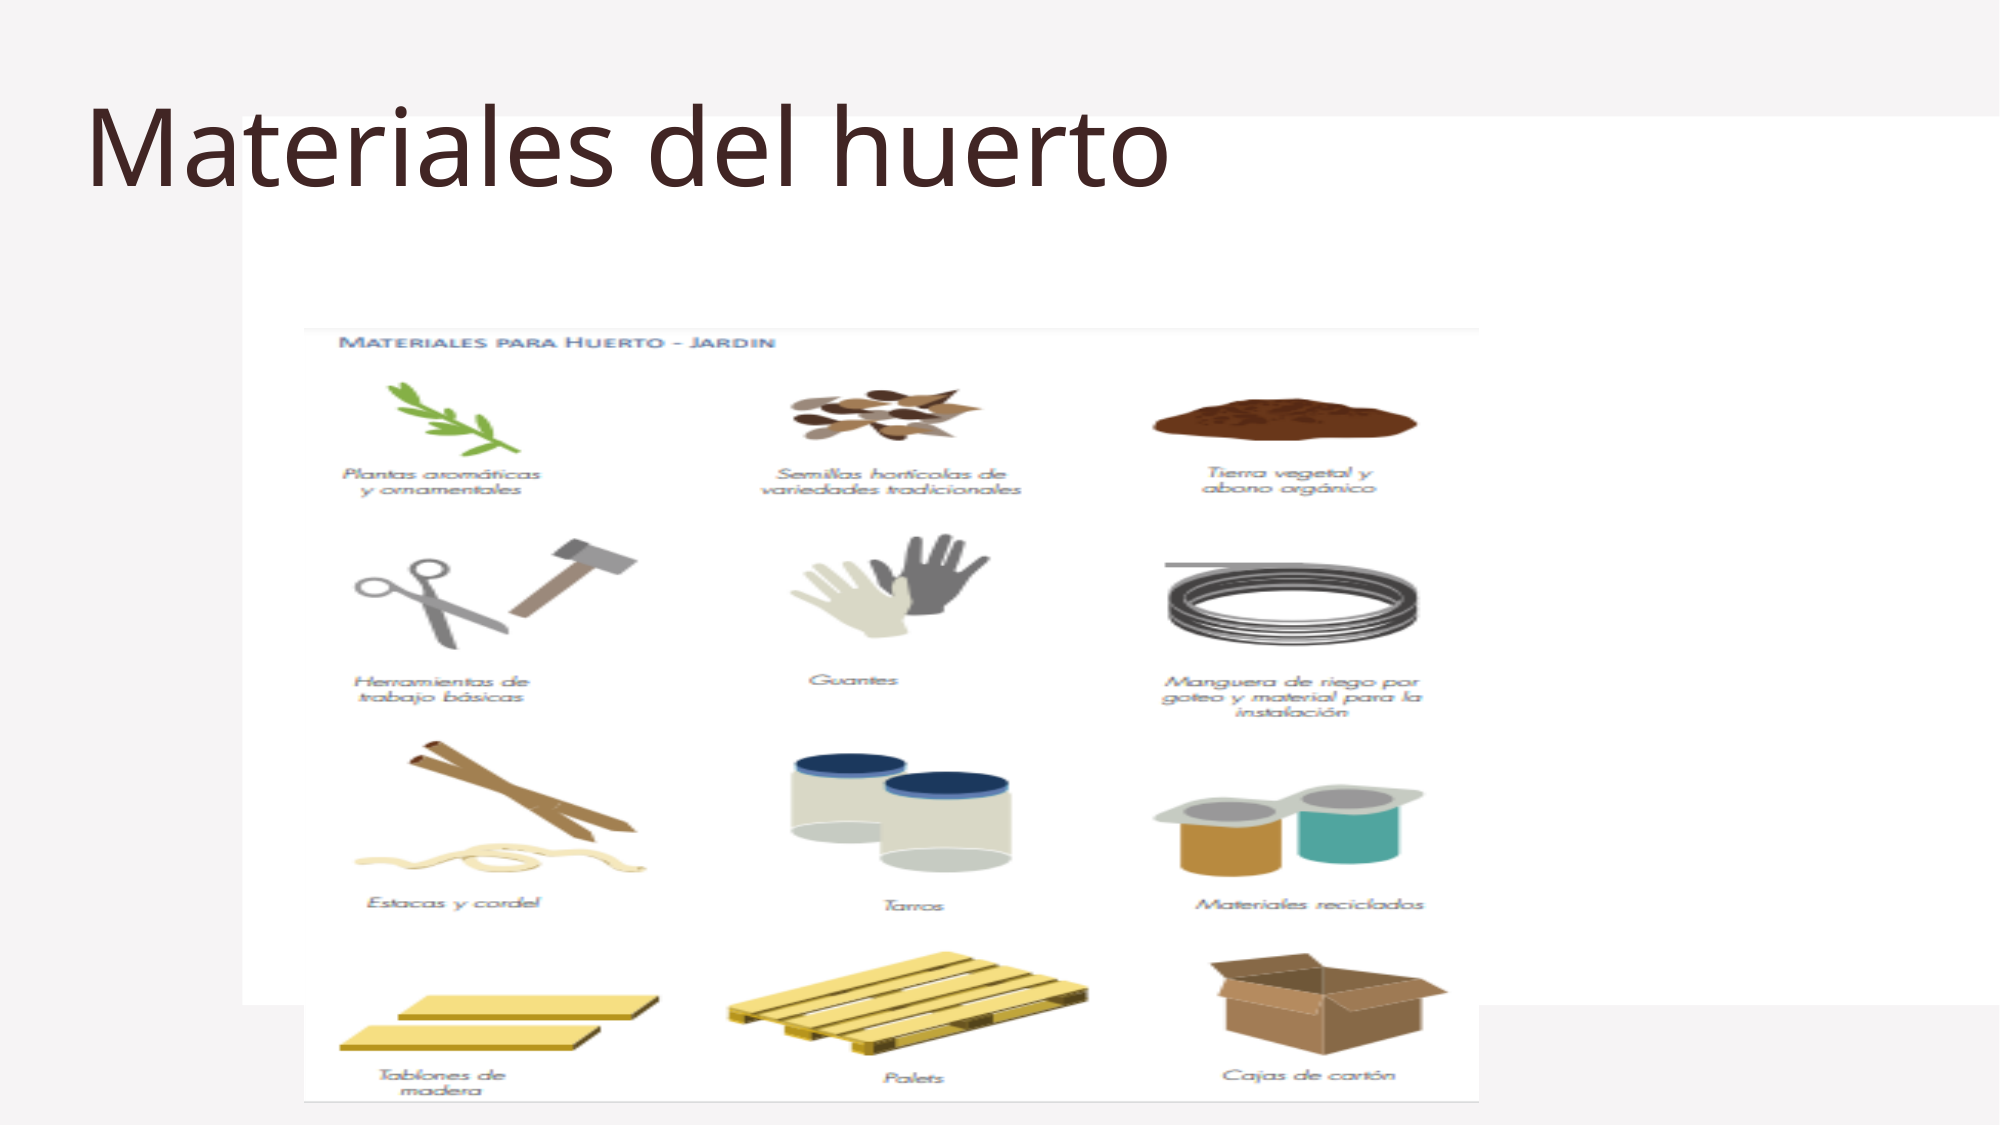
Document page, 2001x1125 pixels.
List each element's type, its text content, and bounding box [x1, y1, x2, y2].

title Materiales del huerto [68, 42, 1799, 261]
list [304, 328, 1479, 1103]
